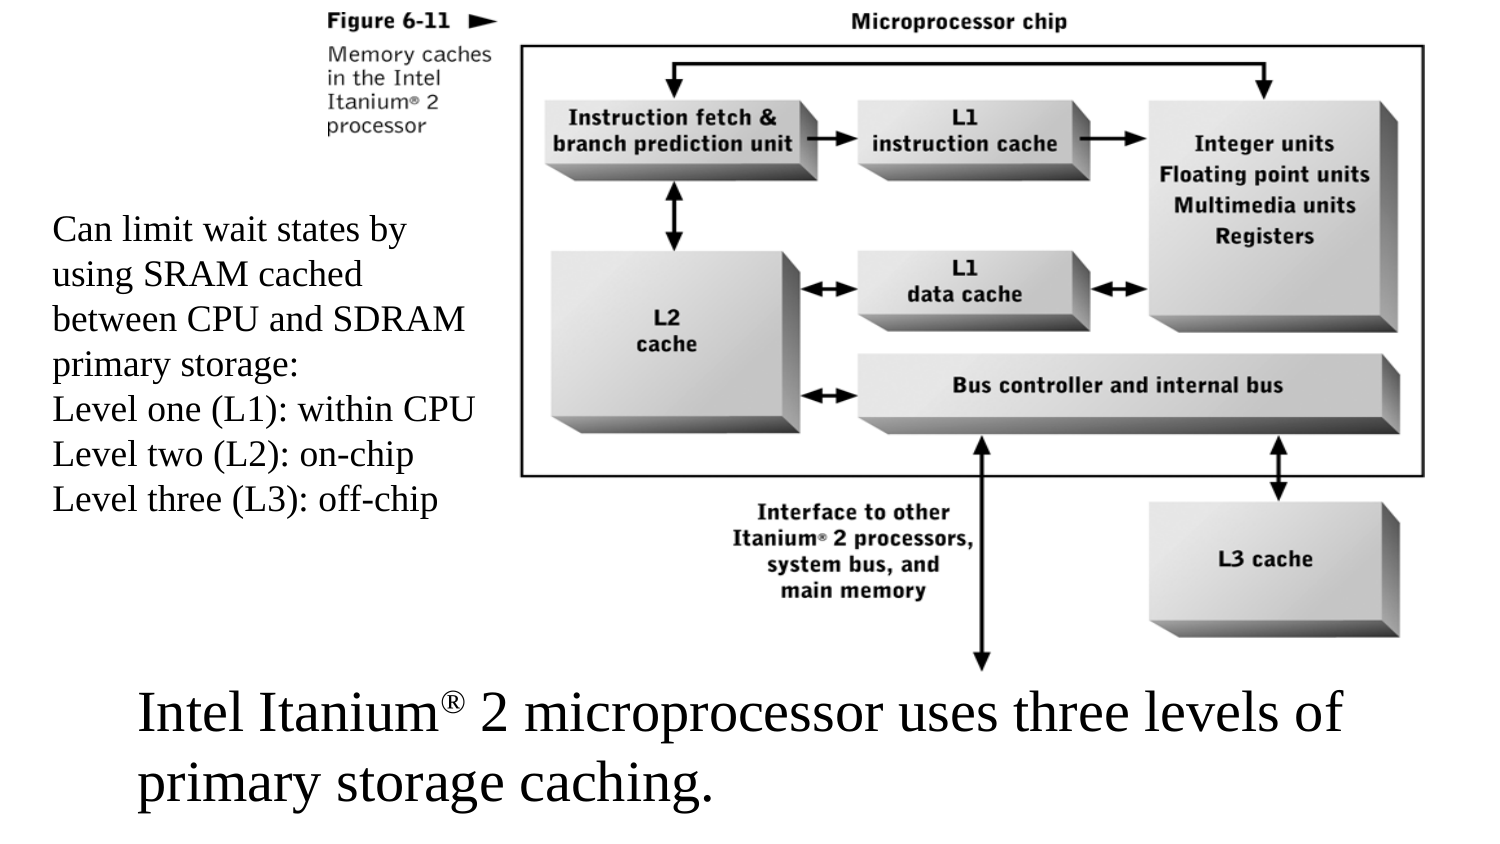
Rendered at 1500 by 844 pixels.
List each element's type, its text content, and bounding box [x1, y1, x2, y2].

text_box Can limit wait states by using SRAM cached between CPU and SDRAM primary storage: Level one (L1): within CPU Level two (L2): on-chip Level three (L3): off-chip [37, 196, 322, 527]
picture [327, 12, 1426, 673]
text_box Intel Itanium® 2 microprocessor uses three levels of primary storage caching. [122, 665, 1373, 820]
